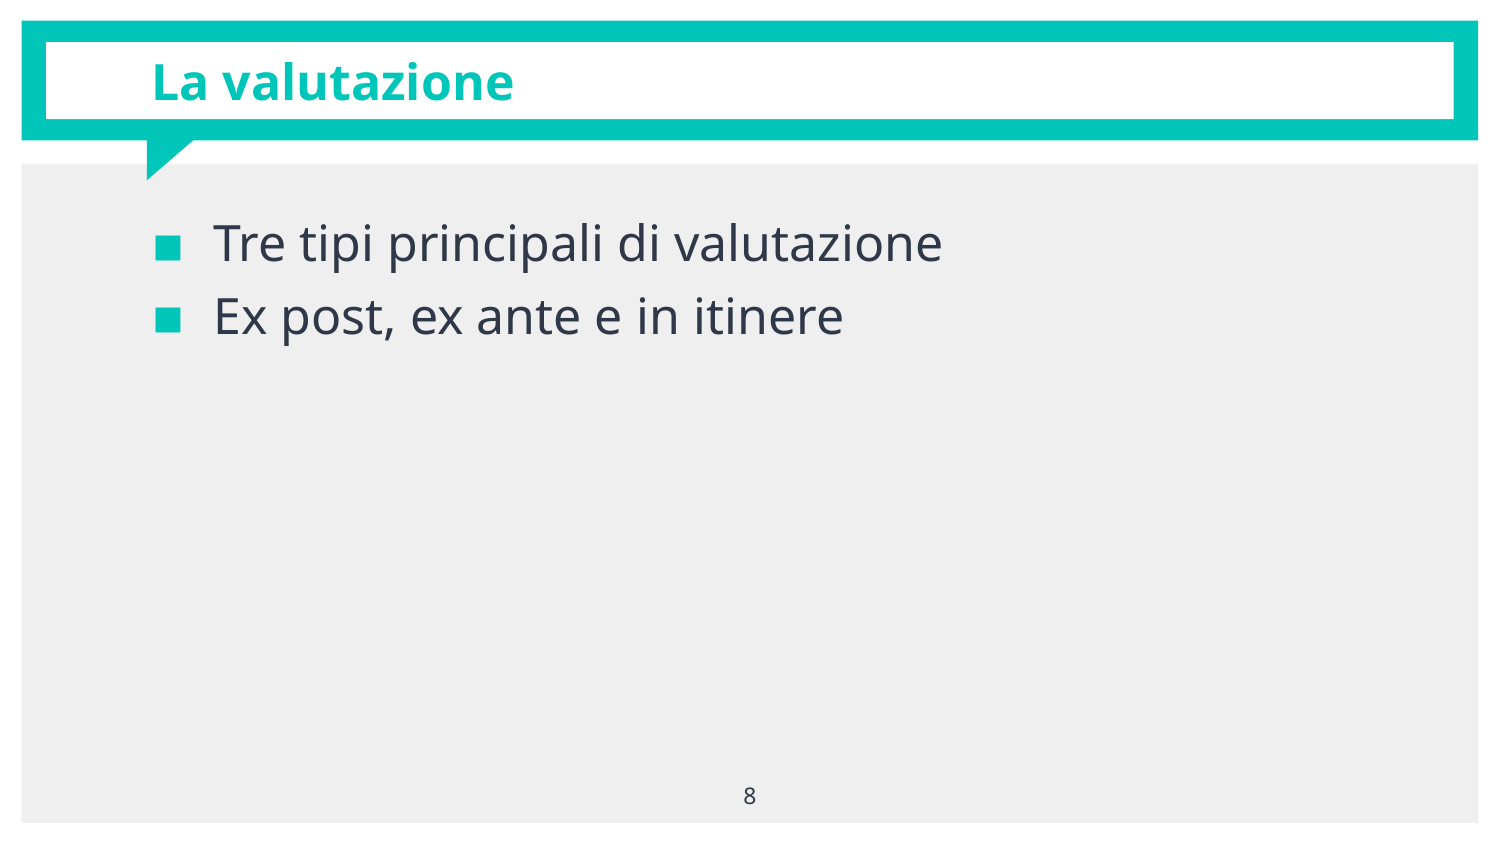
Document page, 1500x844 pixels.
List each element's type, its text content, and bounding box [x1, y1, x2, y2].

slide_number 8 [705, 766, 795, 832]
list Tre tipi principali di valutazione Ex post, ex ante e in itinere [123, 196, 1377, 808]
title La valutazione [136, 20, 1441, 141]
